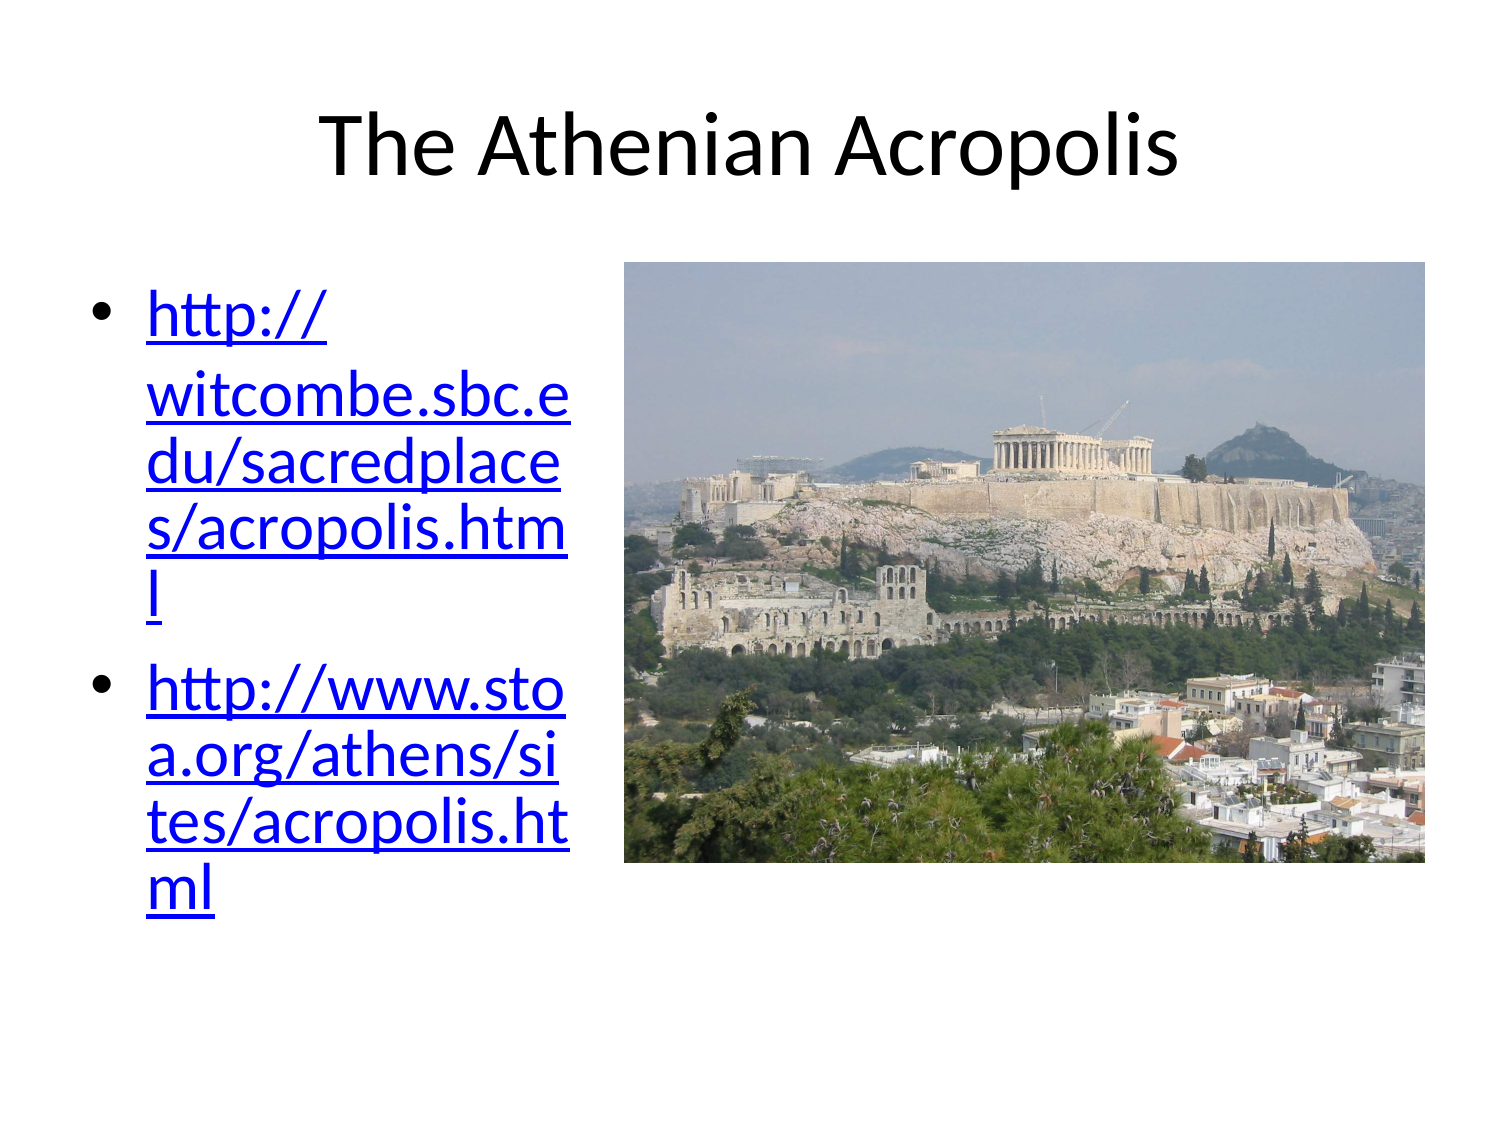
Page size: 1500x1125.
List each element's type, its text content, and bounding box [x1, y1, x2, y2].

list http://witcombe.sbc.edu/sacredplaces/acropolis.html http://www.stoa.org/athens/sites/acropolis.html [75, 262, 588, 1005]
title The Athenian Acropolis [75, 45, 1425, 233]
picture [624, 262, 1426, 863]
